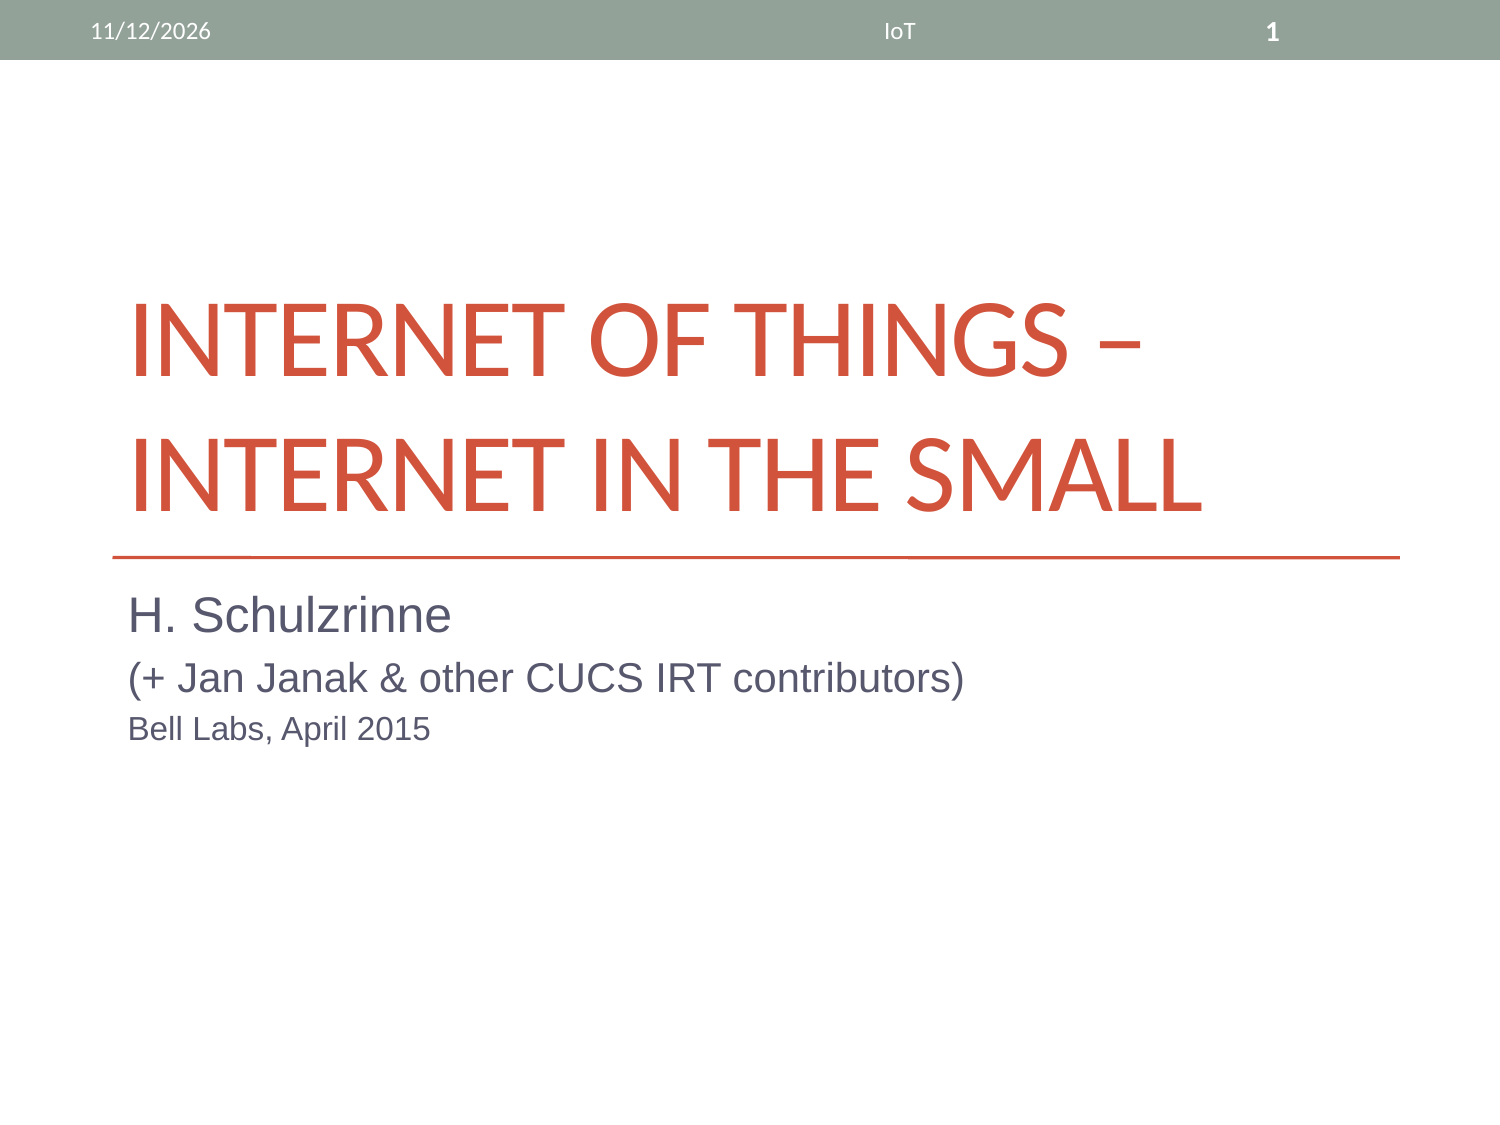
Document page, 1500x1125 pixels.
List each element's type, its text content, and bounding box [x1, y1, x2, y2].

subtitle H. Schulzrinne (+ Jan Janak & other CUCS IRT contributors) Bell Labs, April 2015 [112, 575, 1163, 863]
slide_number 1 [1250, 3, 1425, 57]
title Internet of Things – Internet in the small [112, 224, 1400, 542]
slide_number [75, 3, 550, 57]
footer IoT [562, 3, 1238, 57]
